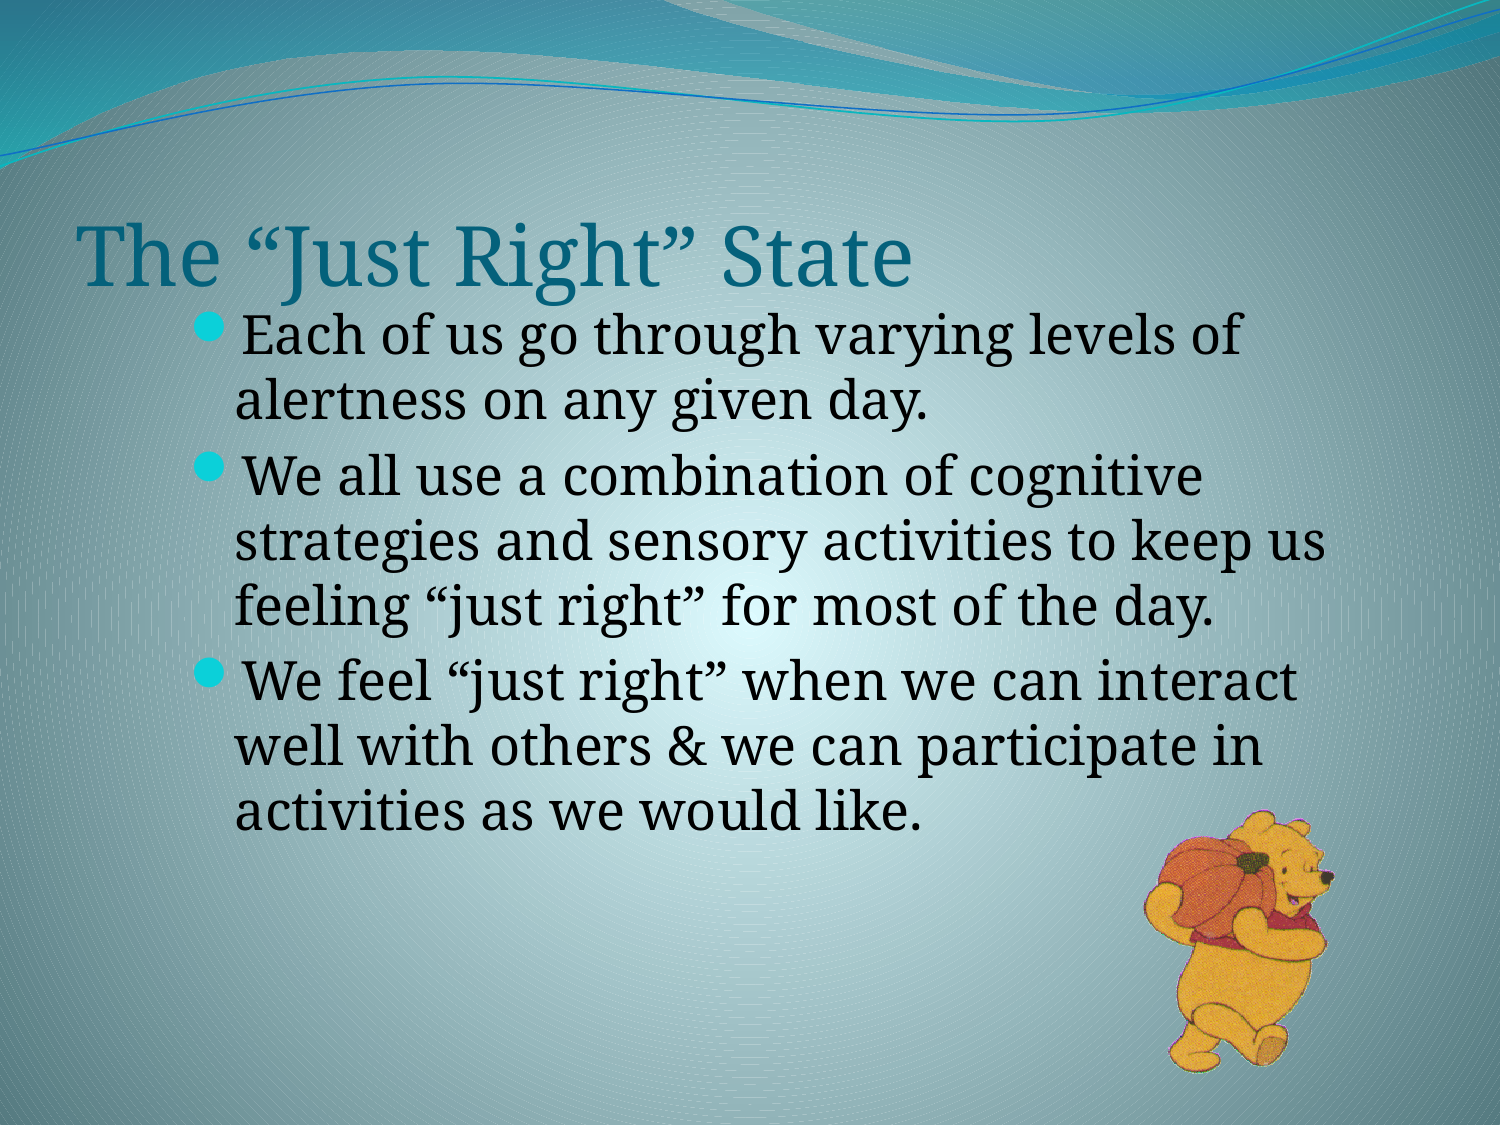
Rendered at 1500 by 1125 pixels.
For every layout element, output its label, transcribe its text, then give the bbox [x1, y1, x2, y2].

picture [1133, 798, 1345, 1079]
list Each of us go through varying levels of alertness on any given day. We all use a combination of cognitive strategies and sensory activities to keep us feeling “just right” for most of the day. We feel “just right” when we can interact well with others & we can participate in activities as we would like. [174, 292, 1413, 1000]
title The “Just Right” State [75, 115, 1425, 303]
